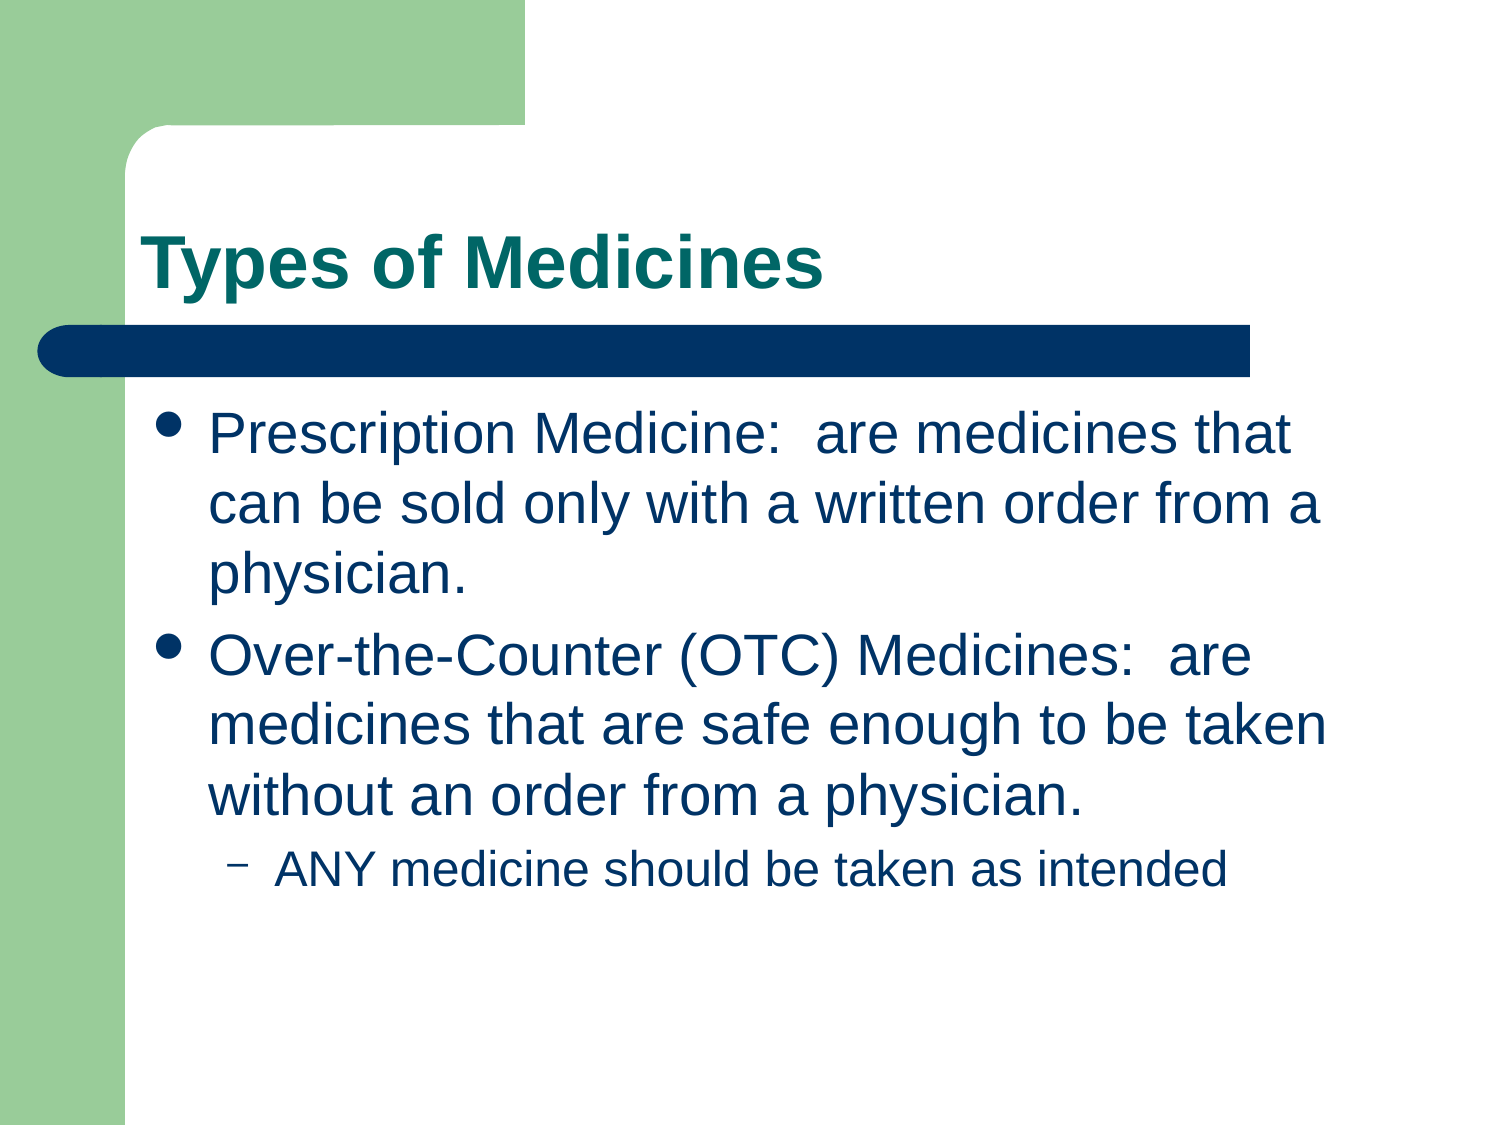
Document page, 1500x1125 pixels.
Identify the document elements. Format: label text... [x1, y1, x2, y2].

title Types of Medicines [124, 124, 1426, 313]
list Prescription Medicine: are medicines that can be sold only with a written order from a physician. Over-the-Counter (OTC) Medicines: are medicines that are safe enough to be taken without an order from a physician. ANY medicine should be taken as intended [137, 387, 1400, 999]
